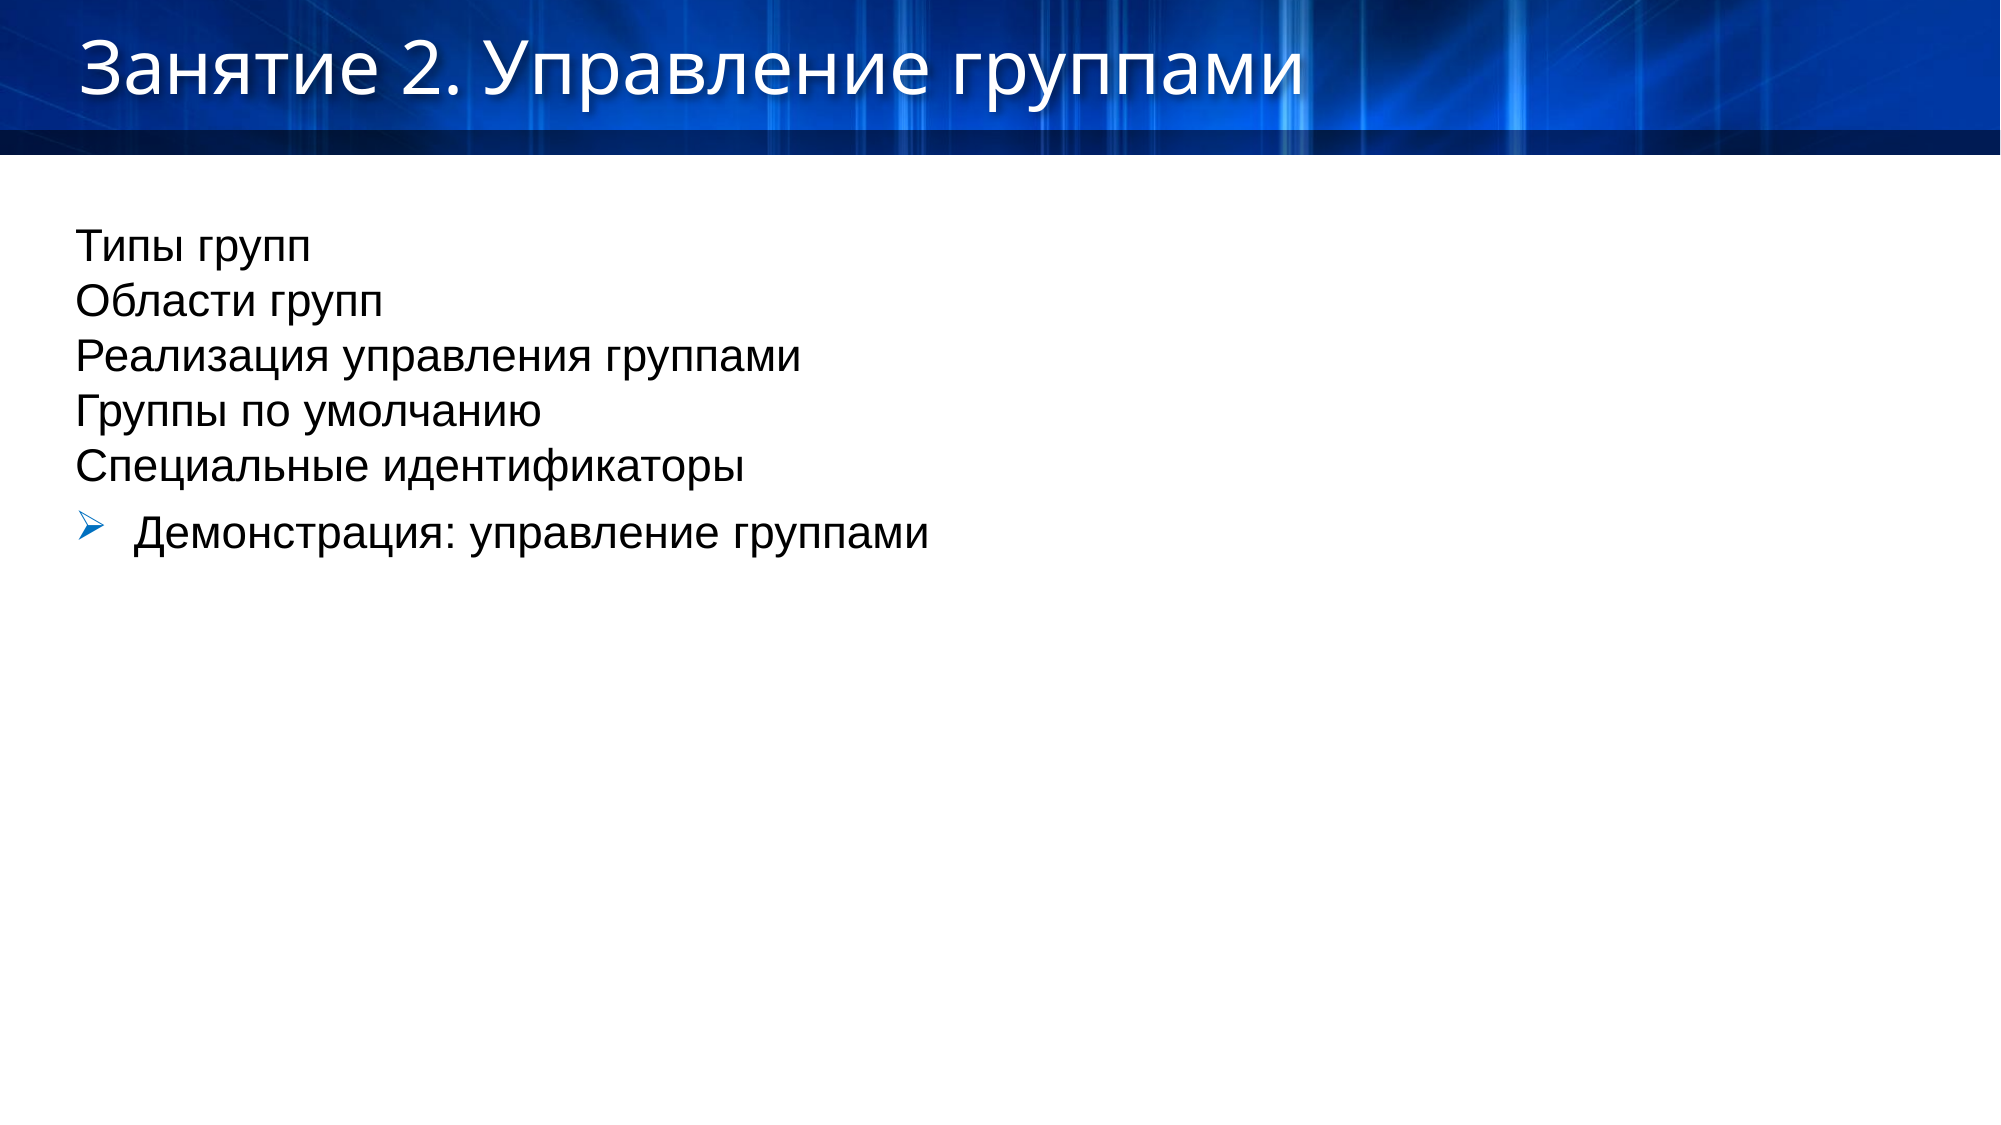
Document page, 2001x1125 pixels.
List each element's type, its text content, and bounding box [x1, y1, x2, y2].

text_box Типы групп Области групп Реализация управления группами Группы по умолчанию Специальные идентификаторы Демонстрация: управление группами [75, 215, 1408, 795]
text_box Занятие 2. Управление группами [64, 11, 2000, 117]
picture [0, 0, 2001, 155]
